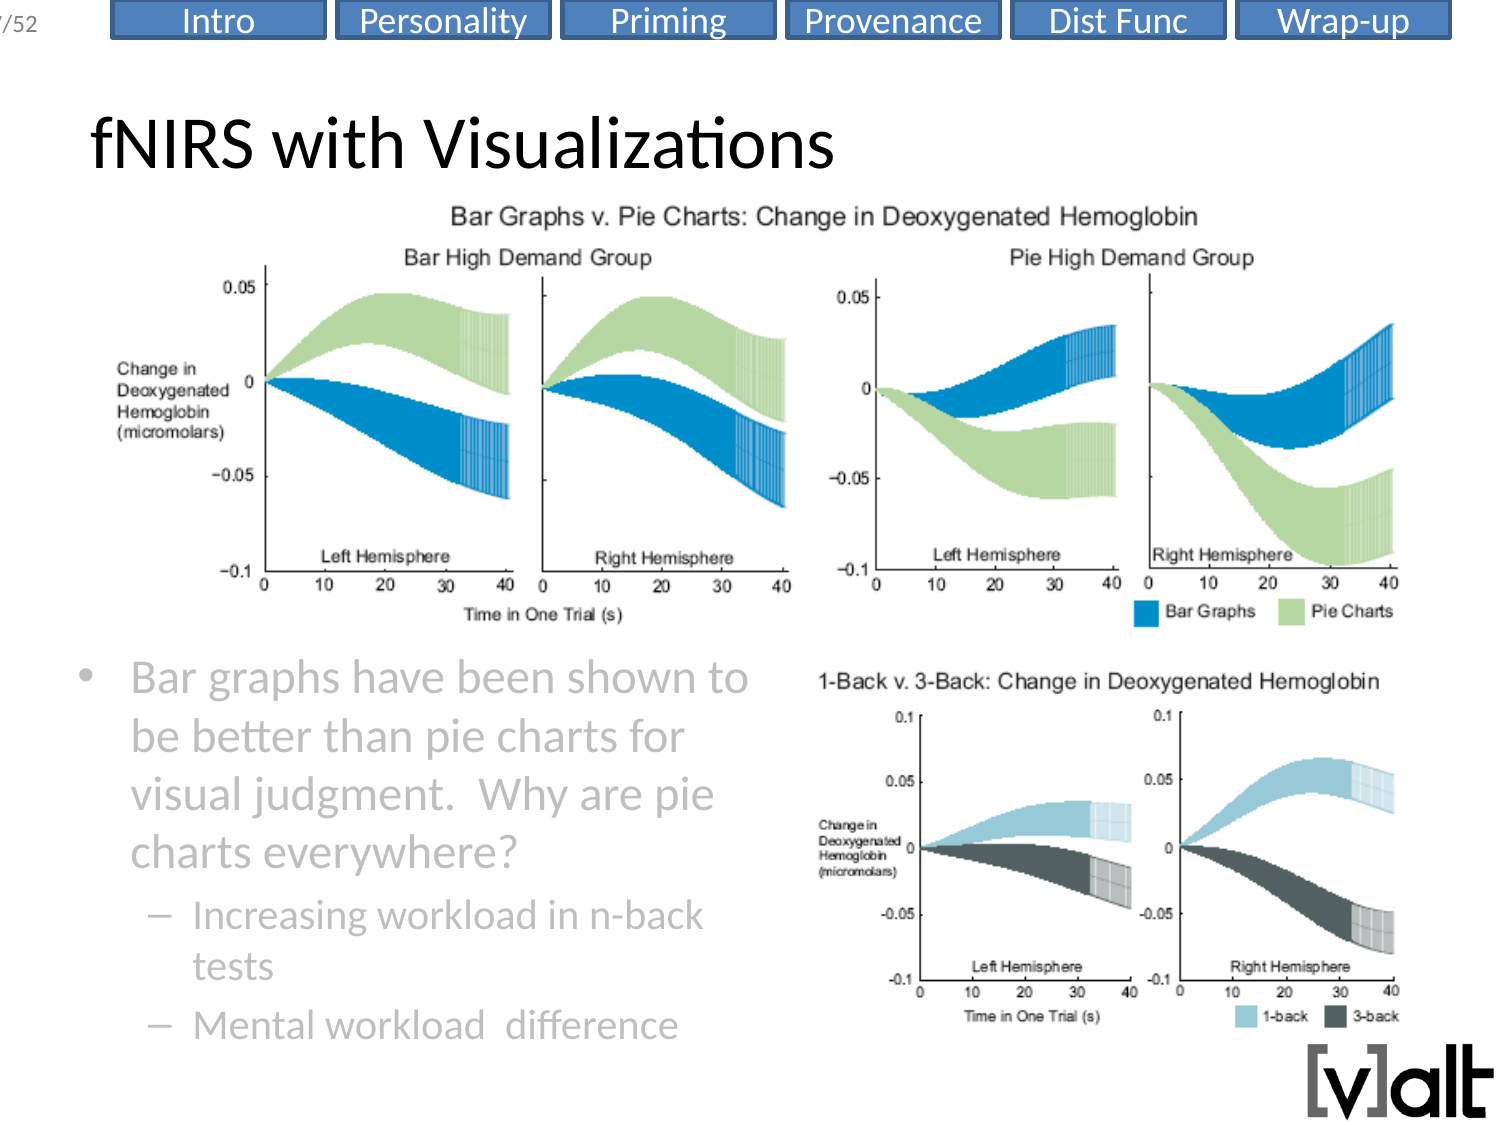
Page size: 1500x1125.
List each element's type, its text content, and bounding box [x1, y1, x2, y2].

picture [799, 662, 1500, 1125]
picture [99, 199, 1428, 640]
title fNIRS with Visualizations [75, 45, 1425, 233]
list Bar graphs have been shown to be better than pie charts for visual judgment. Why are pie charts everywhere? Increasing workload in n-back tests Mental workload difference [62, 637, 800, 1063]
